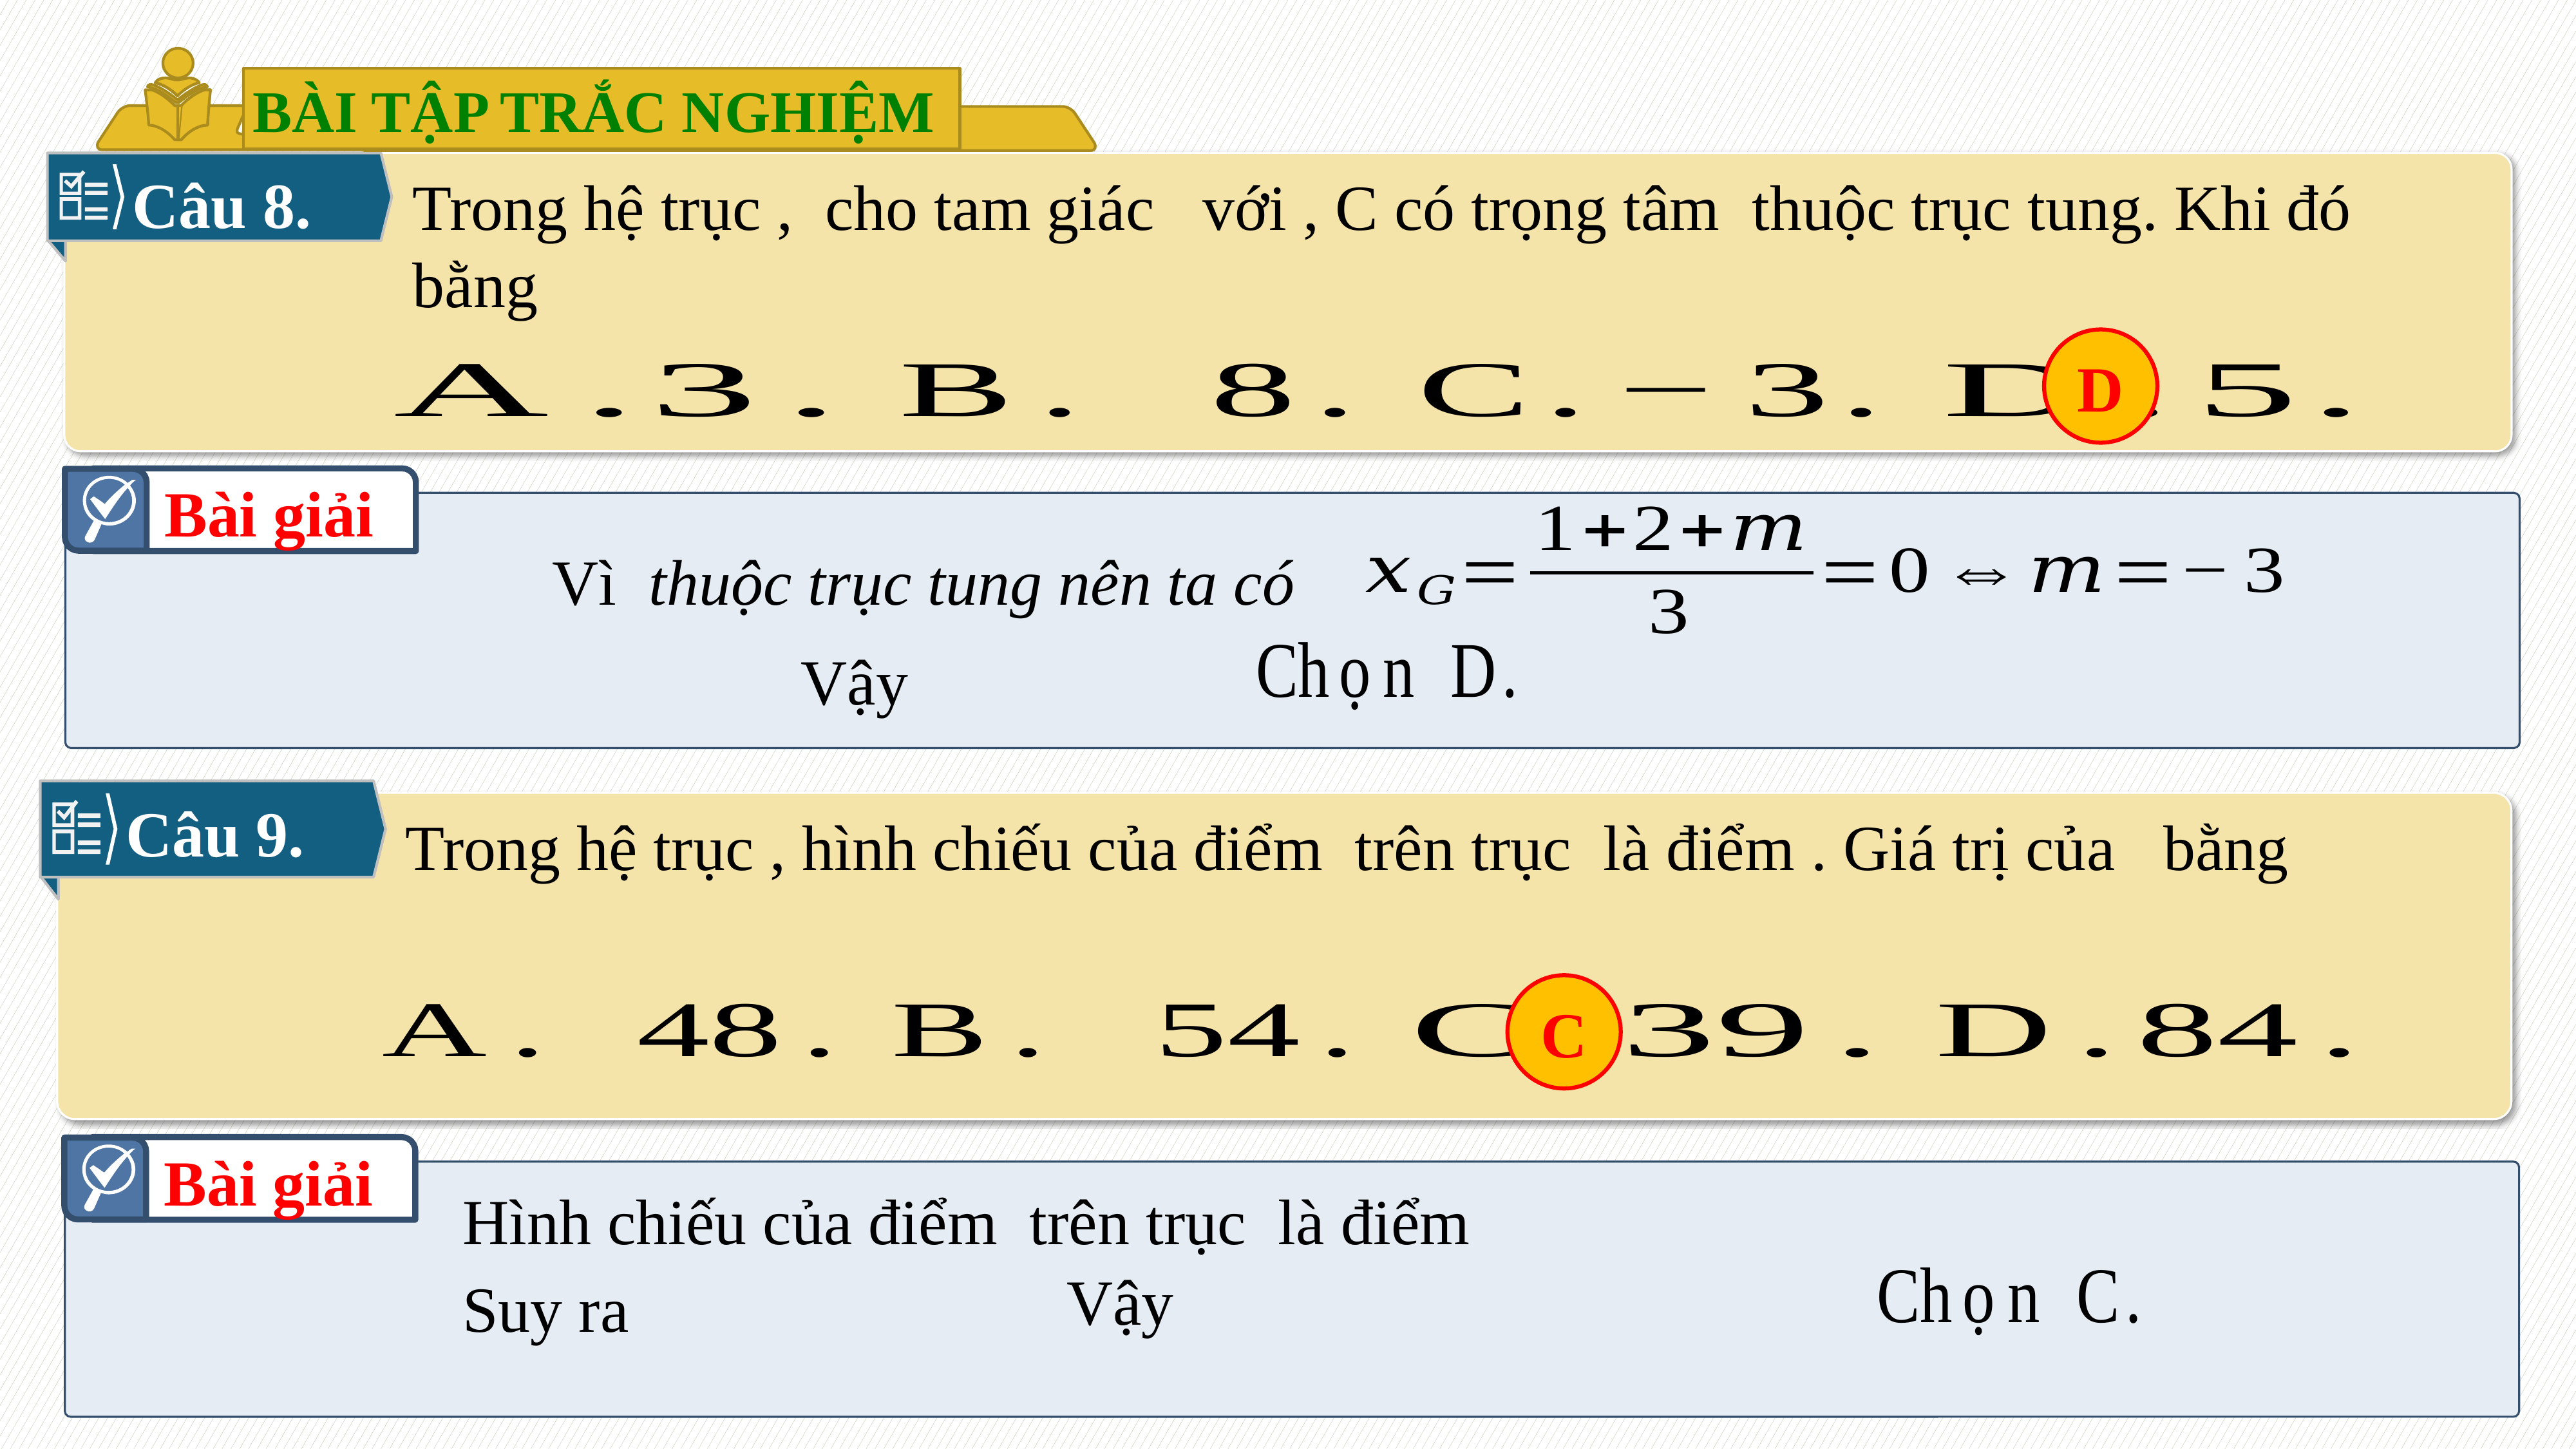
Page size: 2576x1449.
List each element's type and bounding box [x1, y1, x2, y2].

text_box [95, 48, 1097, 151]
text_box [40, 781, 2512, 1120]
text_box [64, 1136, 2519, 1417]
text_box [47, 153, 2512, 452]
text_box [64, 468, 2520, 748]
